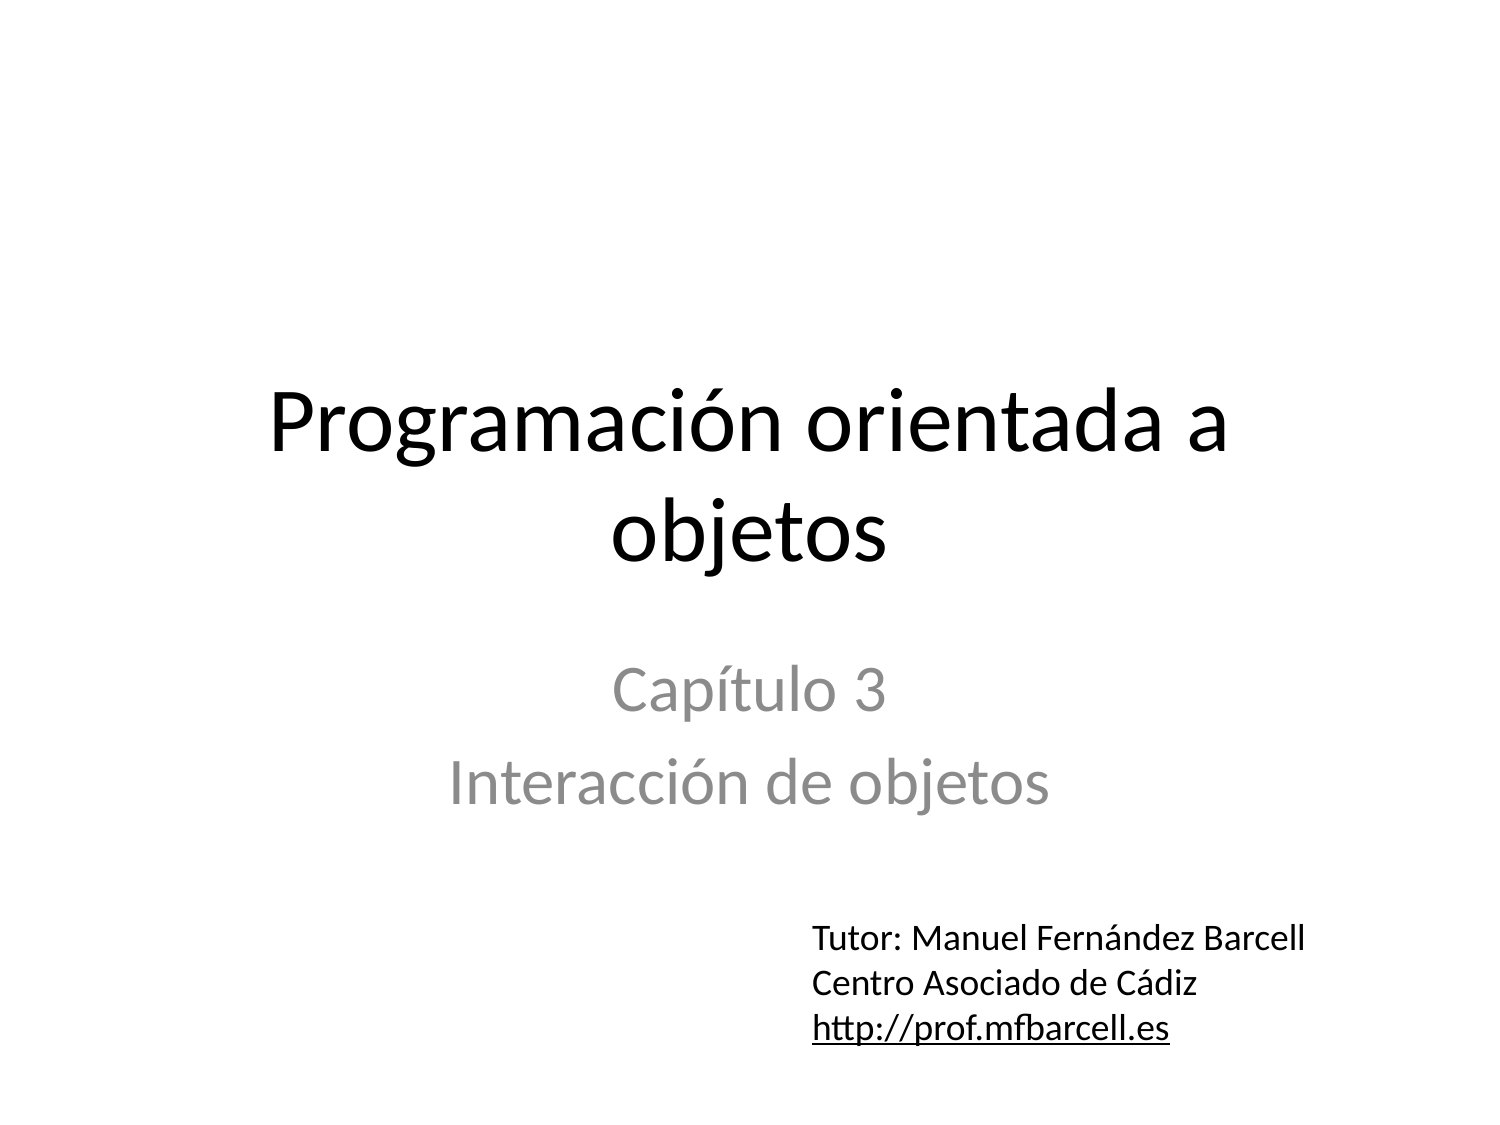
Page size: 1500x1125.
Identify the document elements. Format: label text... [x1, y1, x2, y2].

title Programación orientada a objetos [112, 349, 1388, 591]
text_box Tutor: Manuel Fernández Barcell Centro Asociado de Cádiz http://prof.mfbarcell.es [797, 905, 1353, 1055]
subtitle Capítulo 3 Interacción de objetos [225, 637, 1275, 925]
